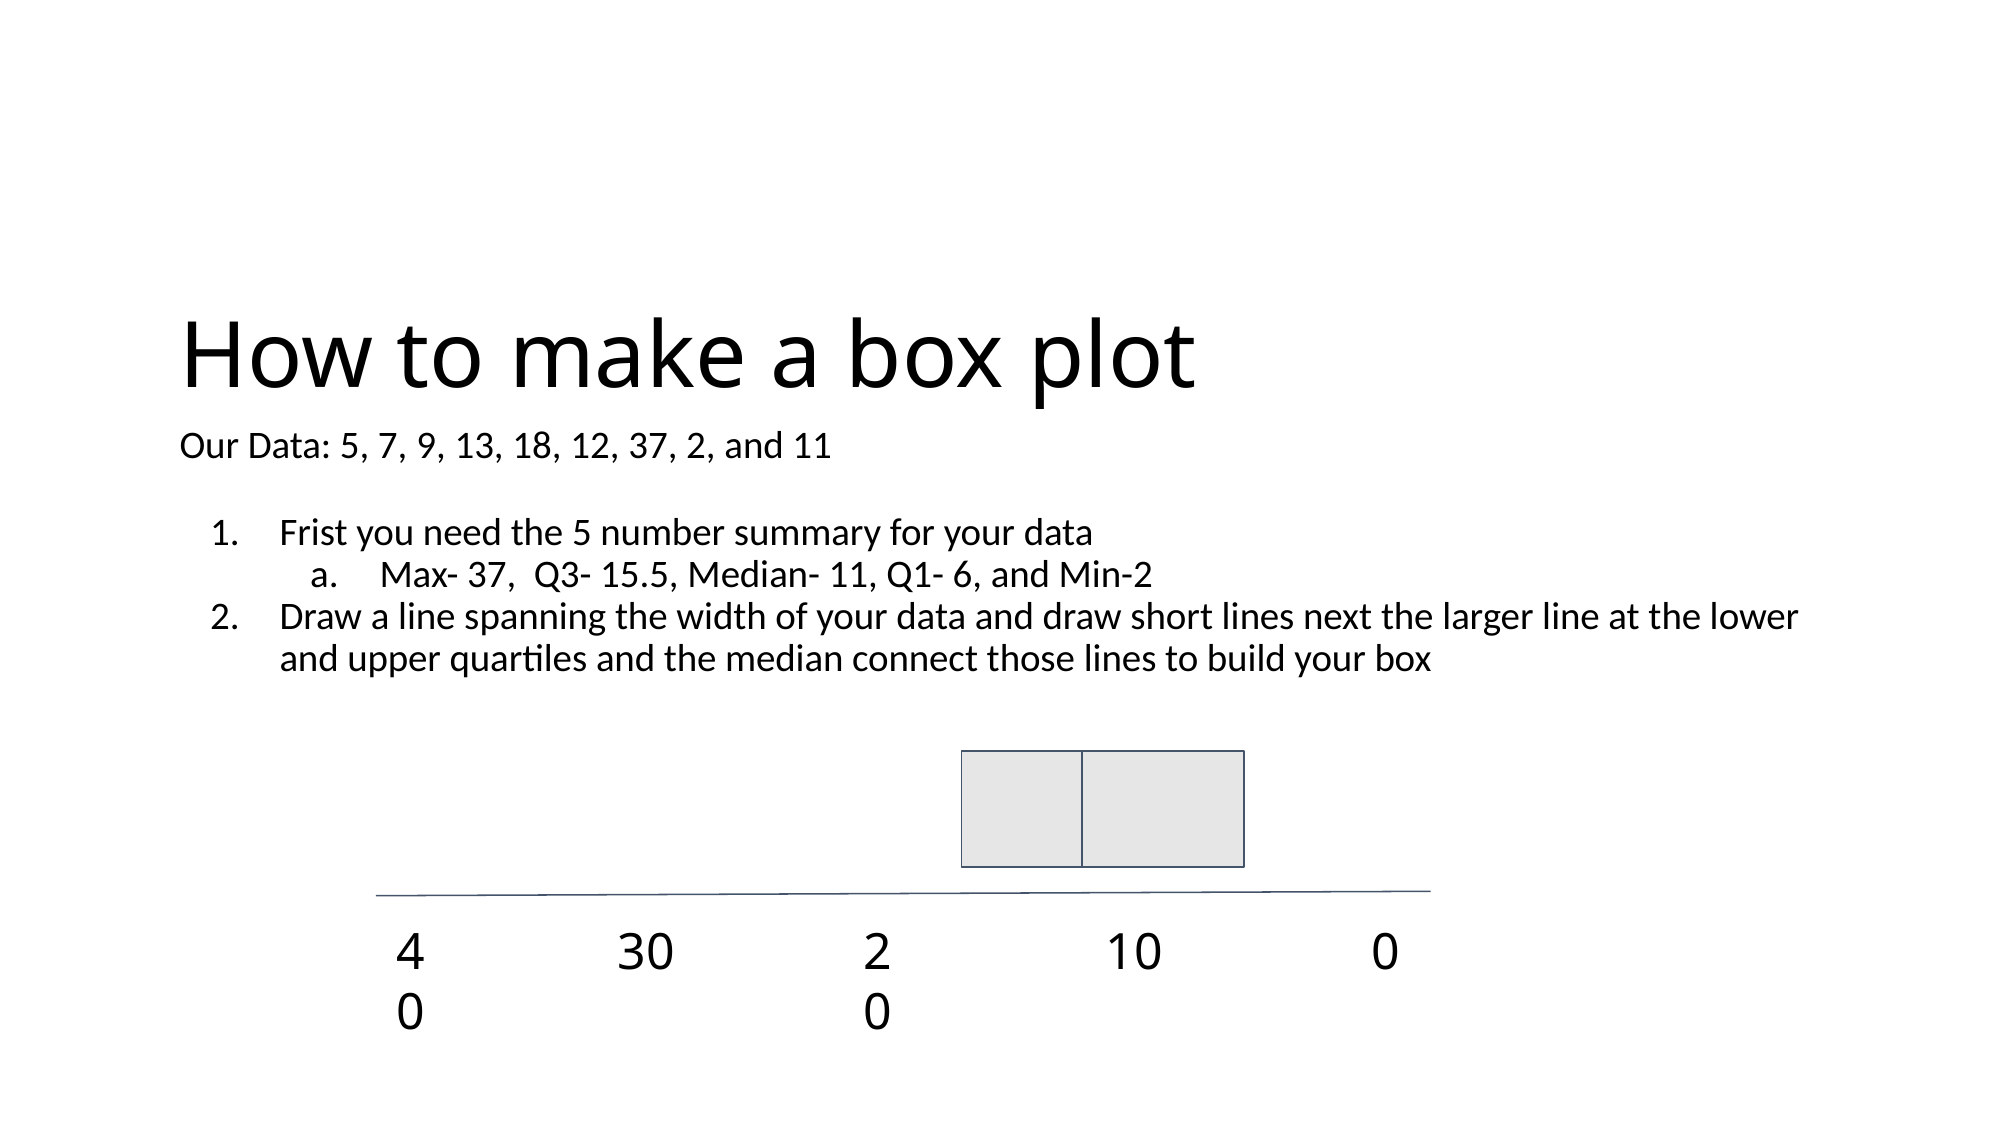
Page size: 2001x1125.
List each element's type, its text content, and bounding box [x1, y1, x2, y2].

text_box [961, 750, 1082, 867]
text_box 30 [597, 900, 715, 1001]
title How to make a box plot [159, 288, 1842, 405]
text_box 20 [843, 900, 937, 1001]
text_box 0 [1351, 900, 1431, 1001]
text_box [375, 891, 1431, 896]
text_box 10 [1085, 900, 1203, 1001]
list Our Data: 5, 7, 9, 13, 18, 12, 37, 2, and 11 Frist you need the 5 number summary for your data Max- 37, Q3- 15.5, Median- 11, Q1- 6, and Min-2 Draw a line spanning the width of your data and draw short lines next the larger line at the lower and upper quartiles and the median connect those lines to build your box [159, 405, 1842, 900]
text_box 40 [376, 900, 470, 1001]
text_box [1082, 750, 1245, 867]
